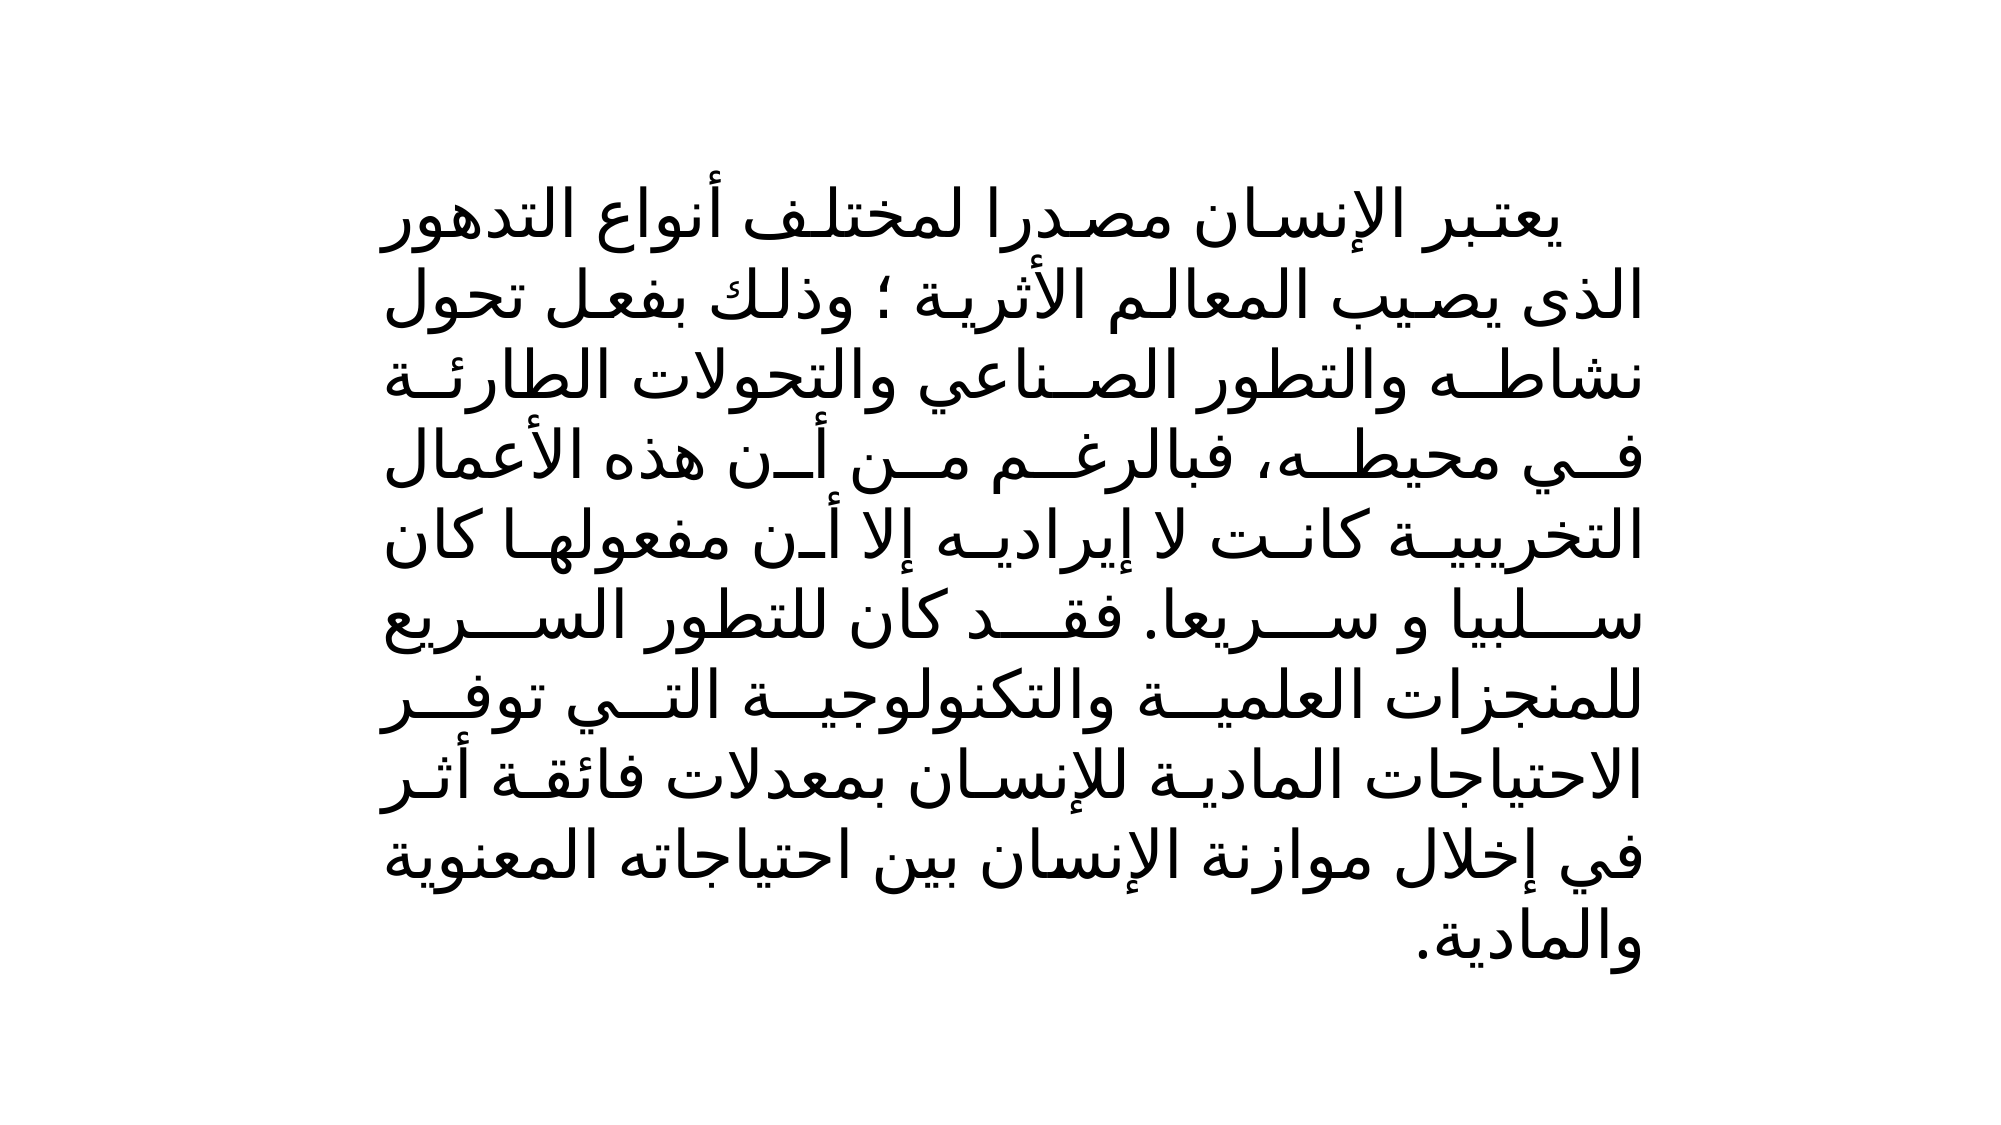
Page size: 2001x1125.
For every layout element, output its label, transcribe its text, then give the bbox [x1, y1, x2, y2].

list يعتبر الإنسان مصدرا لمختلف أنواع التدهور الذى يصيب المعالم الأثرية ؛ وذلك بفعل تحول نشاطه والتطور الصناعي والتحولات الطارئة في محيطه، فبالرغم من أن هذه الأعمال التخريبية كانت لا إيراديه إلا أن مفعولها كان سلبيا و سريعا. فقد كان للتطور السريع للمنجزات العلمية والتكنولوجية التي توفر الاحتياجات المادية للإنسان بمعدلات فائقة أثر في إخلال موازنة الإنسان بين احتياجاته المعنوية والمادية. [367, 70, 1718, 1017]
